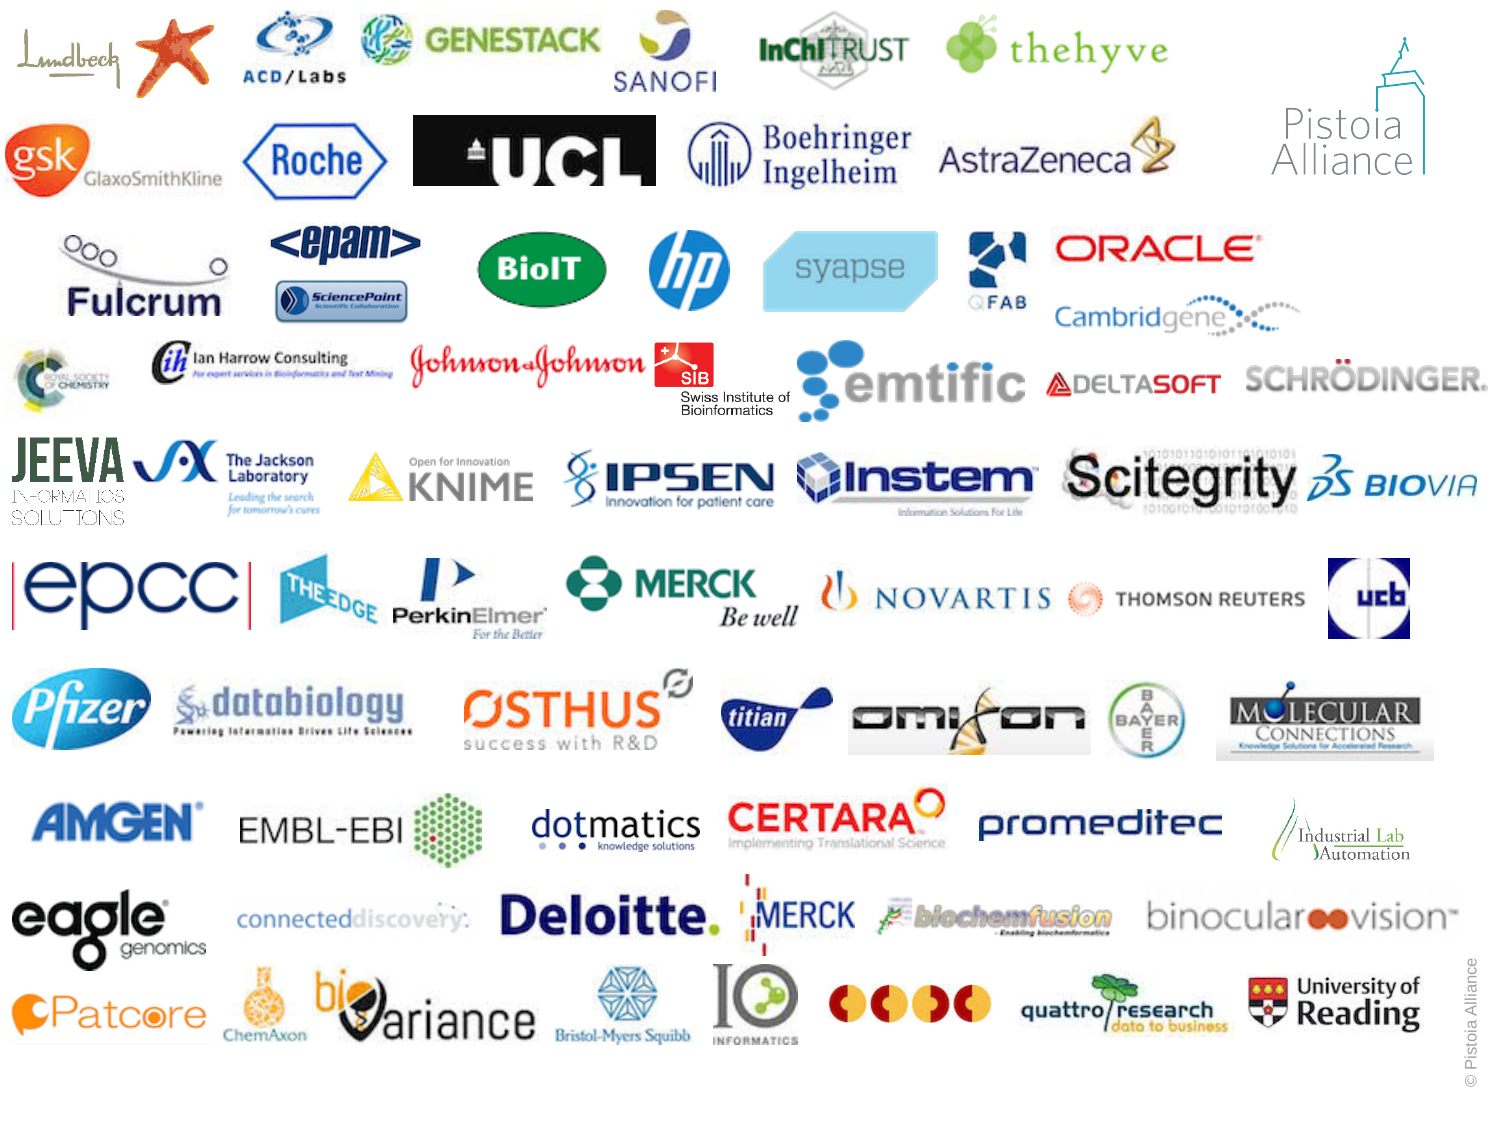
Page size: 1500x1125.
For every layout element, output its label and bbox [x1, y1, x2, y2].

picture [498, 874, 722, 956]
picture [5, 340, 119, 422]
picture [1018, 970, 1235, 1039]
picture [413, 114, 656, 187]
picture [614, 10, 717, 92]
picture [57, 235, 231, 316]
picture [648, 230, 730, 312]
picture [1307, 454, 1478, 501]
picture [1145, 770, 1459, 940]
picture [235, 895, 478, 938]
picture [348, 452, 533, 501]
picture [796, 452, 1039, 516]
picture [713, 963, 798, 1045]
picture [219, 963, 539, 1045]
picture [815, 561, 1057, 621]
picture [240, 120, 393, 202]
picture [26, 770, 211, 875]
picture [1038, 226, 1281, 277]
picture [268, 221, 423, 268]
picture [548, 444, 791, 524]
picture [270, 276, 412, 328]
picture [937, 10, 1179, 79]
picture [464, 668, 693, 750]
picture [827, 984, 994, 1024]
picture [1106, 680, 1188, 762]
picture [720, 678, 833, 760]
picture [1247, 973, 1424, 1036]
picture [652, 340, 790, 416]
picture [172, 678, 415, 744]
picture [407, 340, 650, 391]
picture [562, 550, 805, 632]
picture [716, 782, 959, 855]
picture [9, 984, 211, 1045]
picture [848, 680, 1091, 755]
picture [5, 118, 228, 200]
picture [979, 809, 1222, 841]
picture [1245, 359, 1488, 394]
picture [17, 18, 215, 98]
picture [682, 114, 917, 196]
picture [1066, 579, 1309, 621]
picture [554, 963, 693, 1045]
picture [11, 889, 206, 971]
picture [871, 895, 1114, 940]
picture [531, 809, 700, 853]
picture [763, 231, 938, 313]
picture [359, 13, 602, 67]
picture [243, 10, 349, 92]
picture [151, 340, 394, 385]
picture [967, 231, 1031, 313]
picture [1215, 680, 1434, 762]
picture [1328, 557, 1410, 639]
picture [1045, 371, 1221, 398]
picture [466, 231, 628, 310]
picture [270, 550, 547, 639]
picture [1056, 445, 1299, 516]
picture [758, 10, 913, 92]
picture [1055, 294, 1303, 338]
picture [797, 340, 1025, 422]
picture [740, 874, 855, 956]
picture [11, 668, 151, 750]
picture [8, 433, 325, 529]
picture [1271, 37, 1425, 175]
picture [240, 793, 483, 868]
picture [12, 561, 252, 630]
picture [937, 114, 1179, 177]
